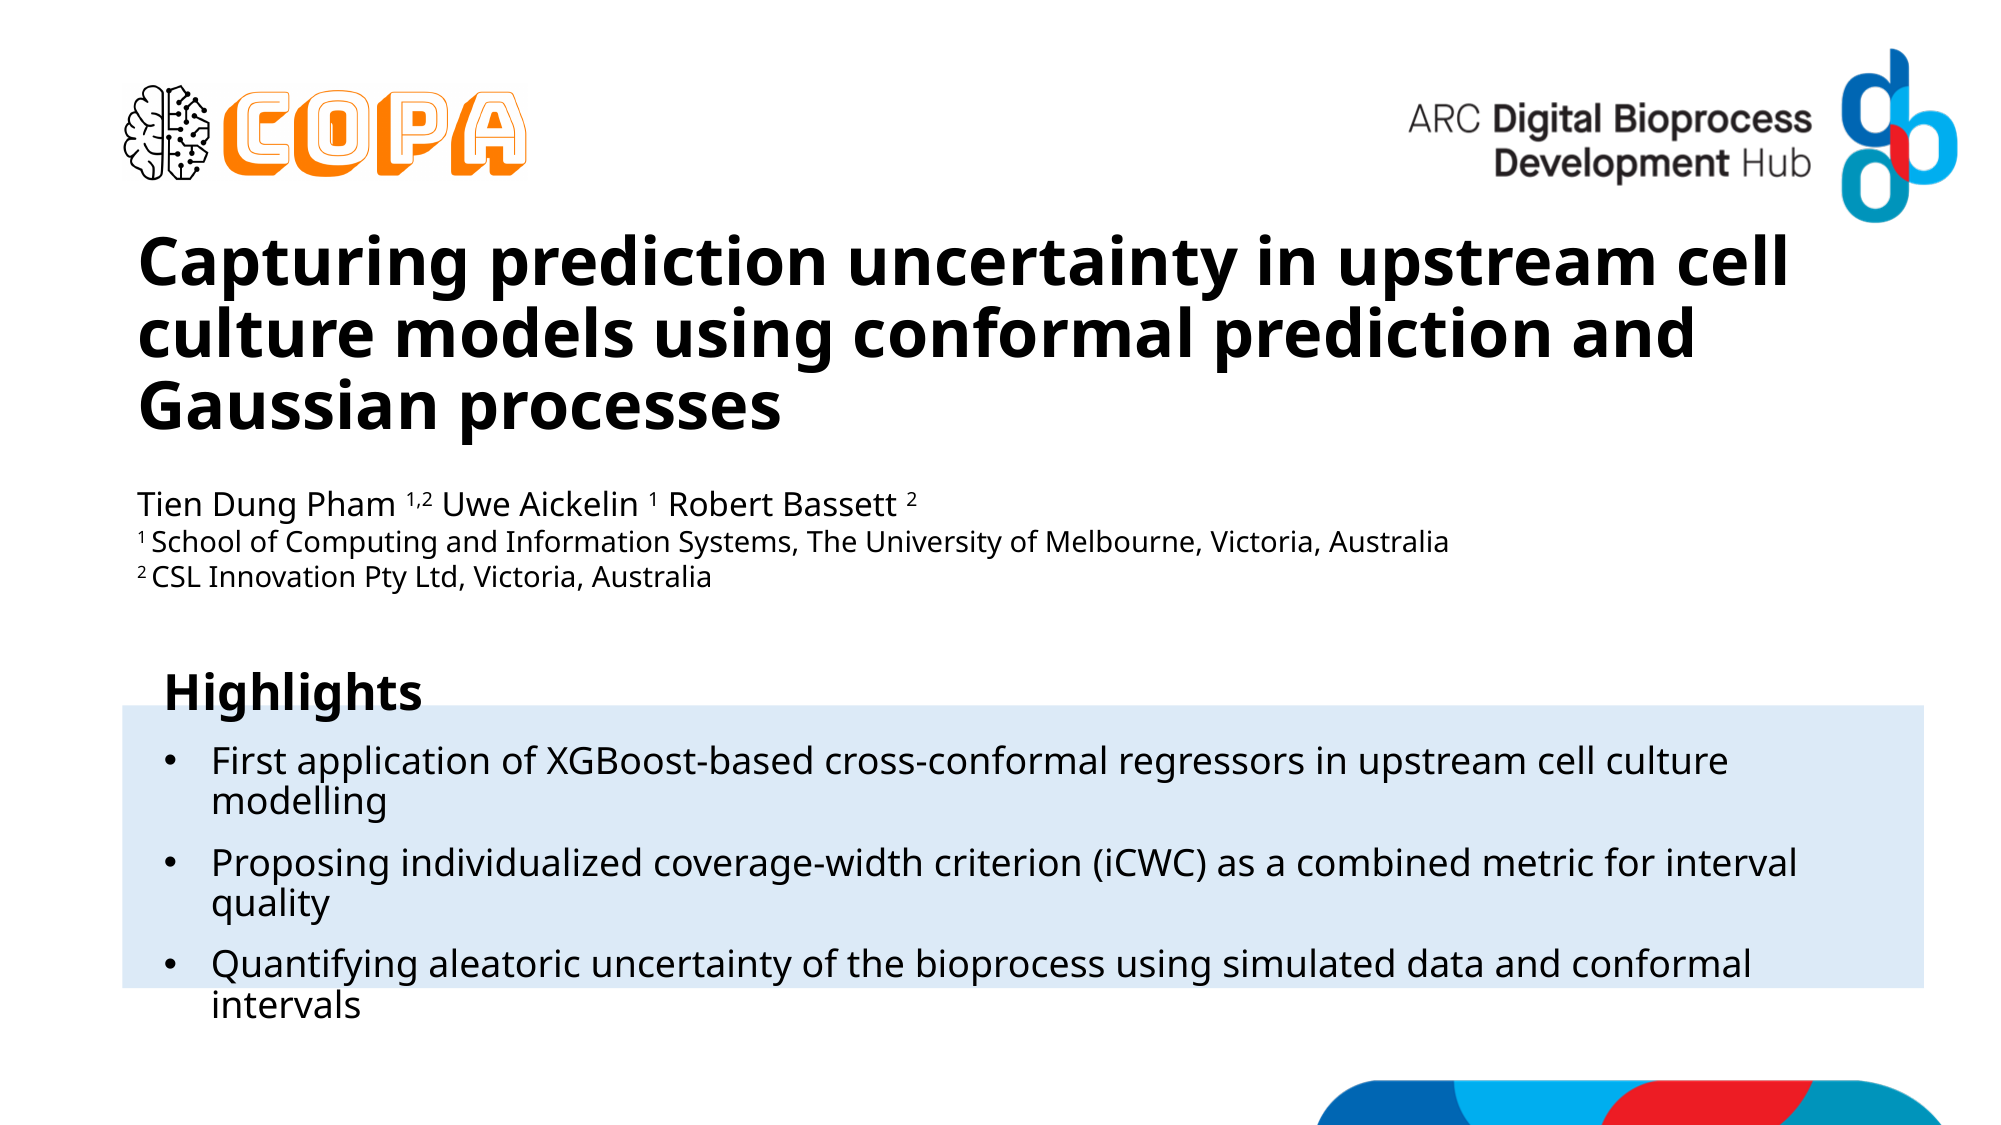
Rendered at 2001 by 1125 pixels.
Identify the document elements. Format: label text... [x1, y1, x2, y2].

picture [1295, 1070, 1961, 1125]
picture [1381, 22, 1981, 249]
title Capturing prediction uncertainty in upstream cell culture models using conformal prediction and Gaussian processes [122, 278, 1925, 452]
subtitle Tien Dung Pham 1,2 Uwe Aickelin 1 Robert Bassett 2 1 School of Computing and Information Systems, The University of Melbourne, Victoria, Australia 2 CSL Innovation Pty Ltd, Victoria, Australia [122, 475, 1925, 625]
text_box Highlights First application of XGBoost-based cross-conformal regressors in upstream cell culture modelling Proposing individualized coverage-width criterion (iCWC) as a combined metric for interval quality Quantifying aleatoric uncertainty of the bioprocess using simulated data and conformal intervals [122, 705, 1924, 989]
picture [122, 83, 528, 181]
